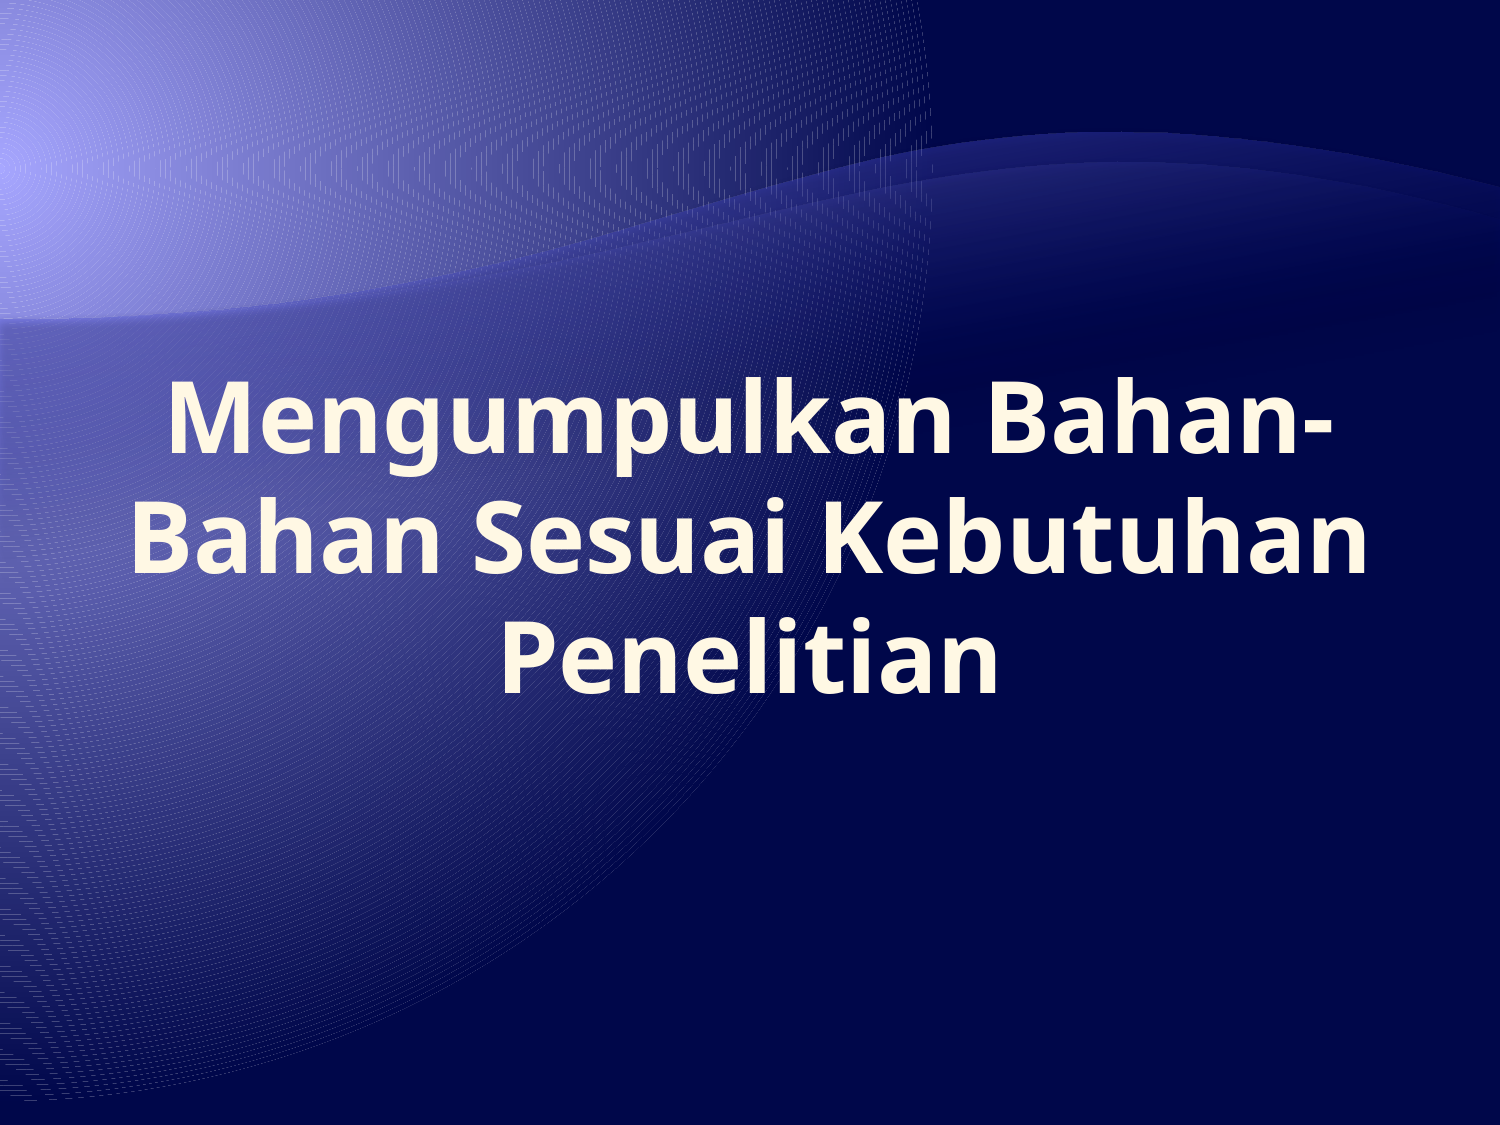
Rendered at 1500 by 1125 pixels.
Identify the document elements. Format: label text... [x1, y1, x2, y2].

title Mengumpulkan Bahan-Bahan Sesuai Kebutuhan Penelitian [75, 433, 1425, 715]
